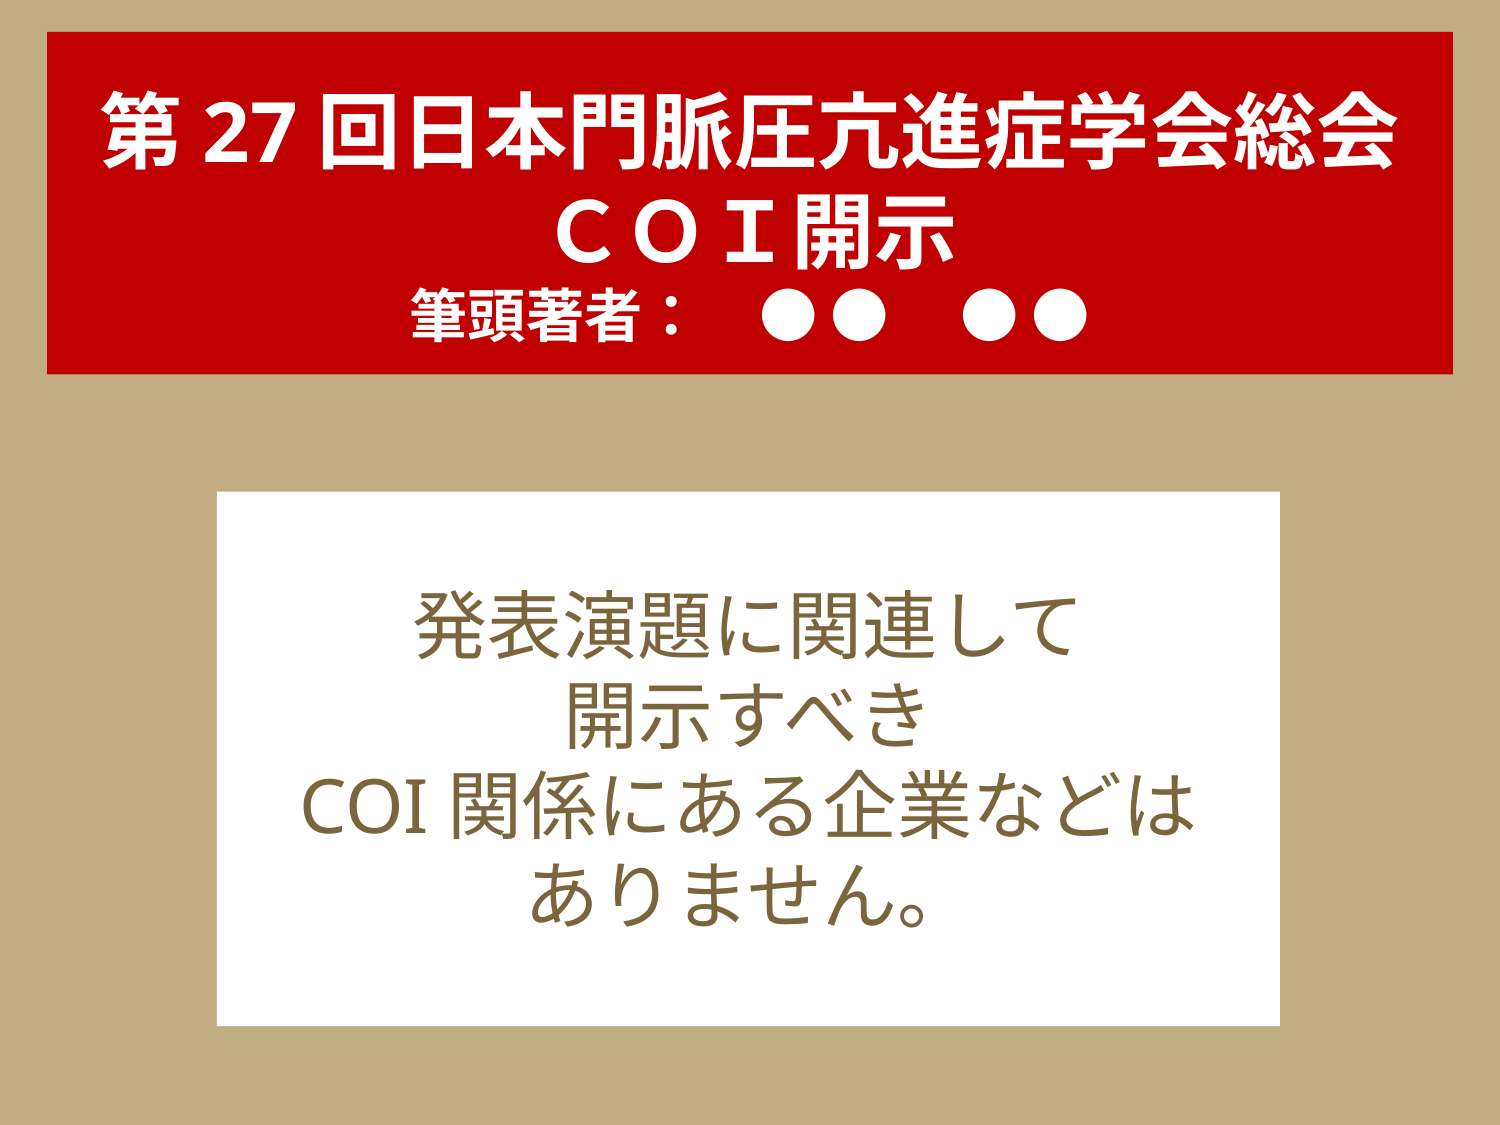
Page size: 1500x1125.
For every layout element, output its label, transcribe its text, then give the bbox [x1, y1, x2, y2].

text_box 発表演題に関連して 開示すべき COI関係にある企業などは ありません。 [216, 491, 1280, 1027]
text_box 第27回日本門脈圧亢進症学会総会 ＣＯＩ開示 筆頭著者： ● ● ● ● [47, 31, 1453, 375]
